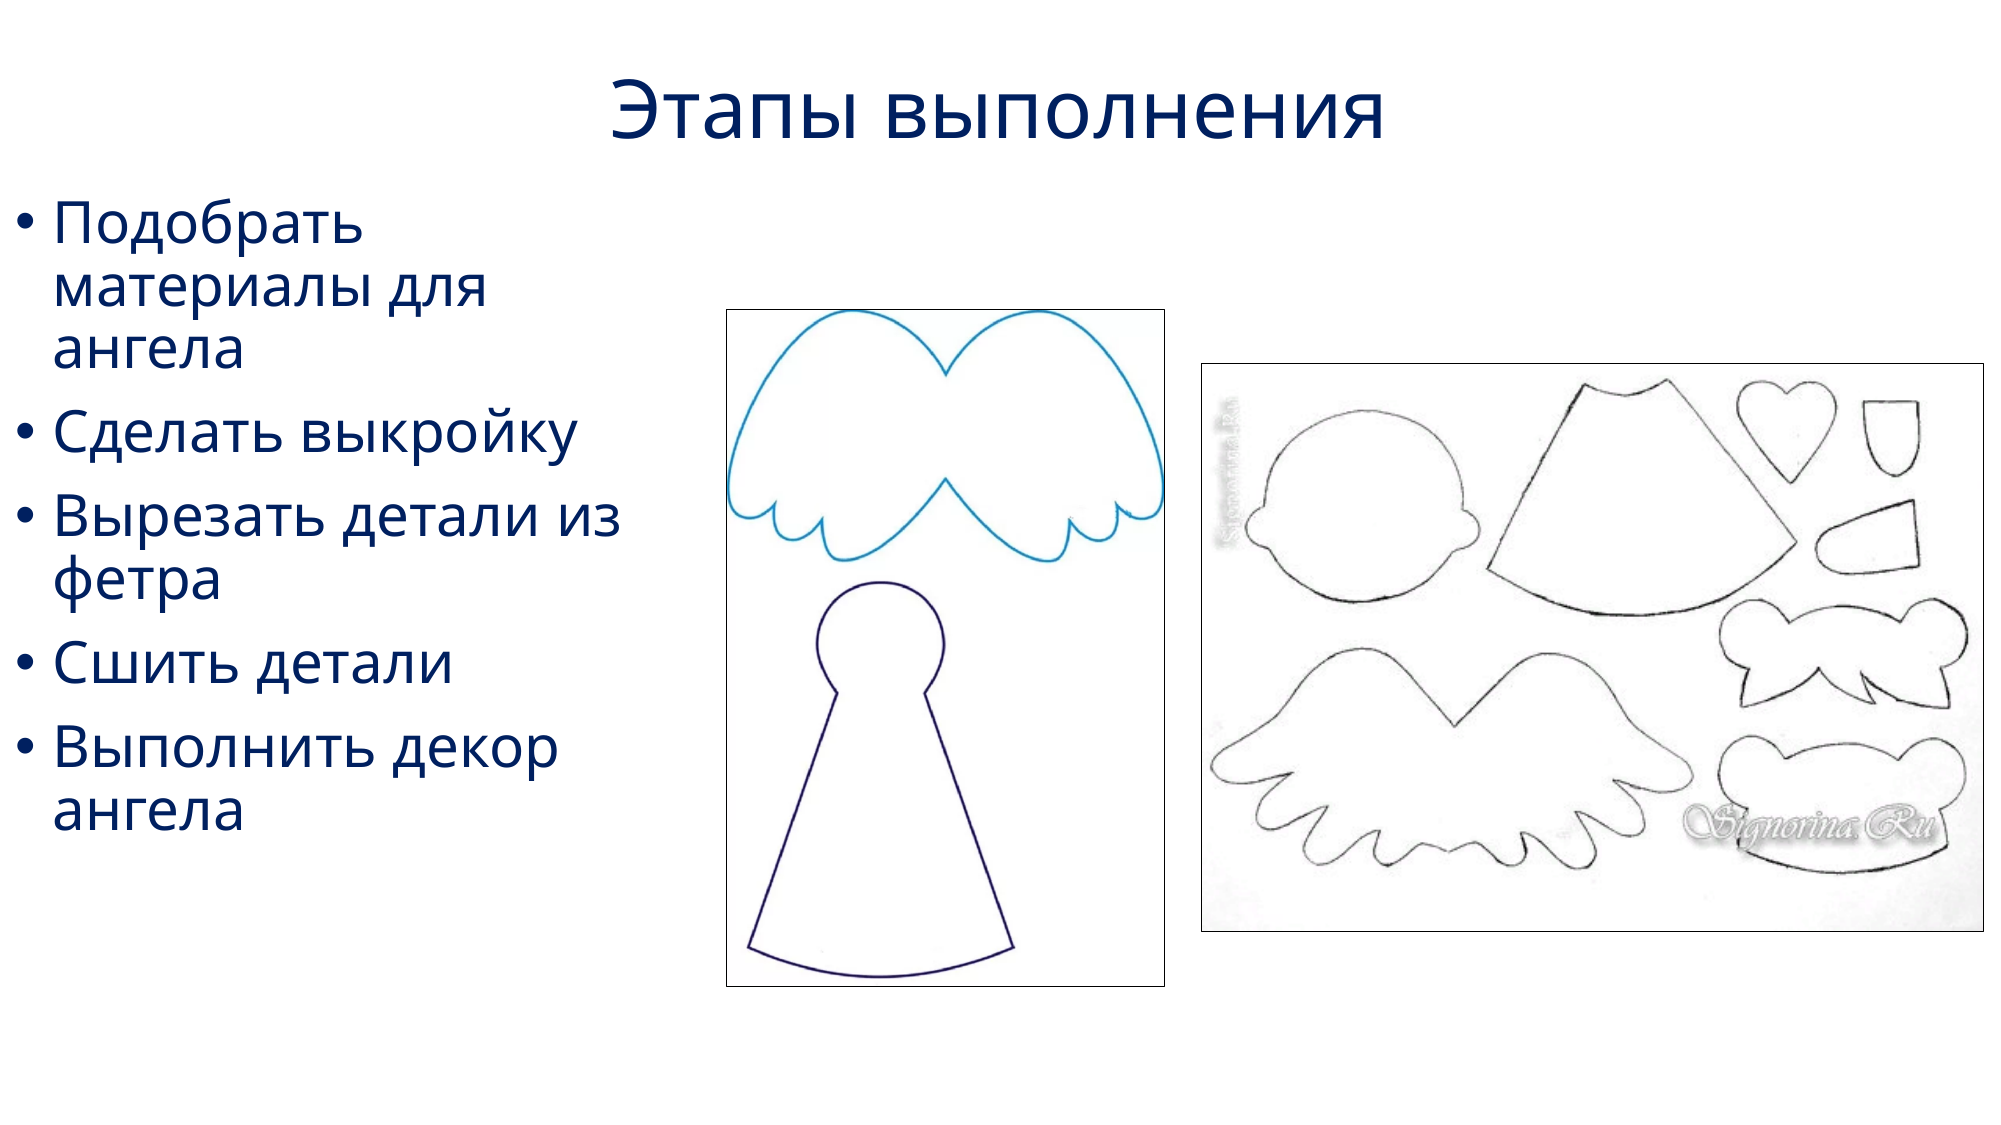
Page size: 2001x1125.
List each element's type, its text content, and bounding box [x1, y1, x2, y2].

title Этапы выполнения [137, 59, 1863, 164]
picture [726, 309, 1164, 986]
picture [1201, 363, 1984, 932]
list Подобрать материалы для ангела Сделать выкройку Вырезать детали из фетра Сшить детали Выполнить декор ангела [0, 185, 689, 900]
